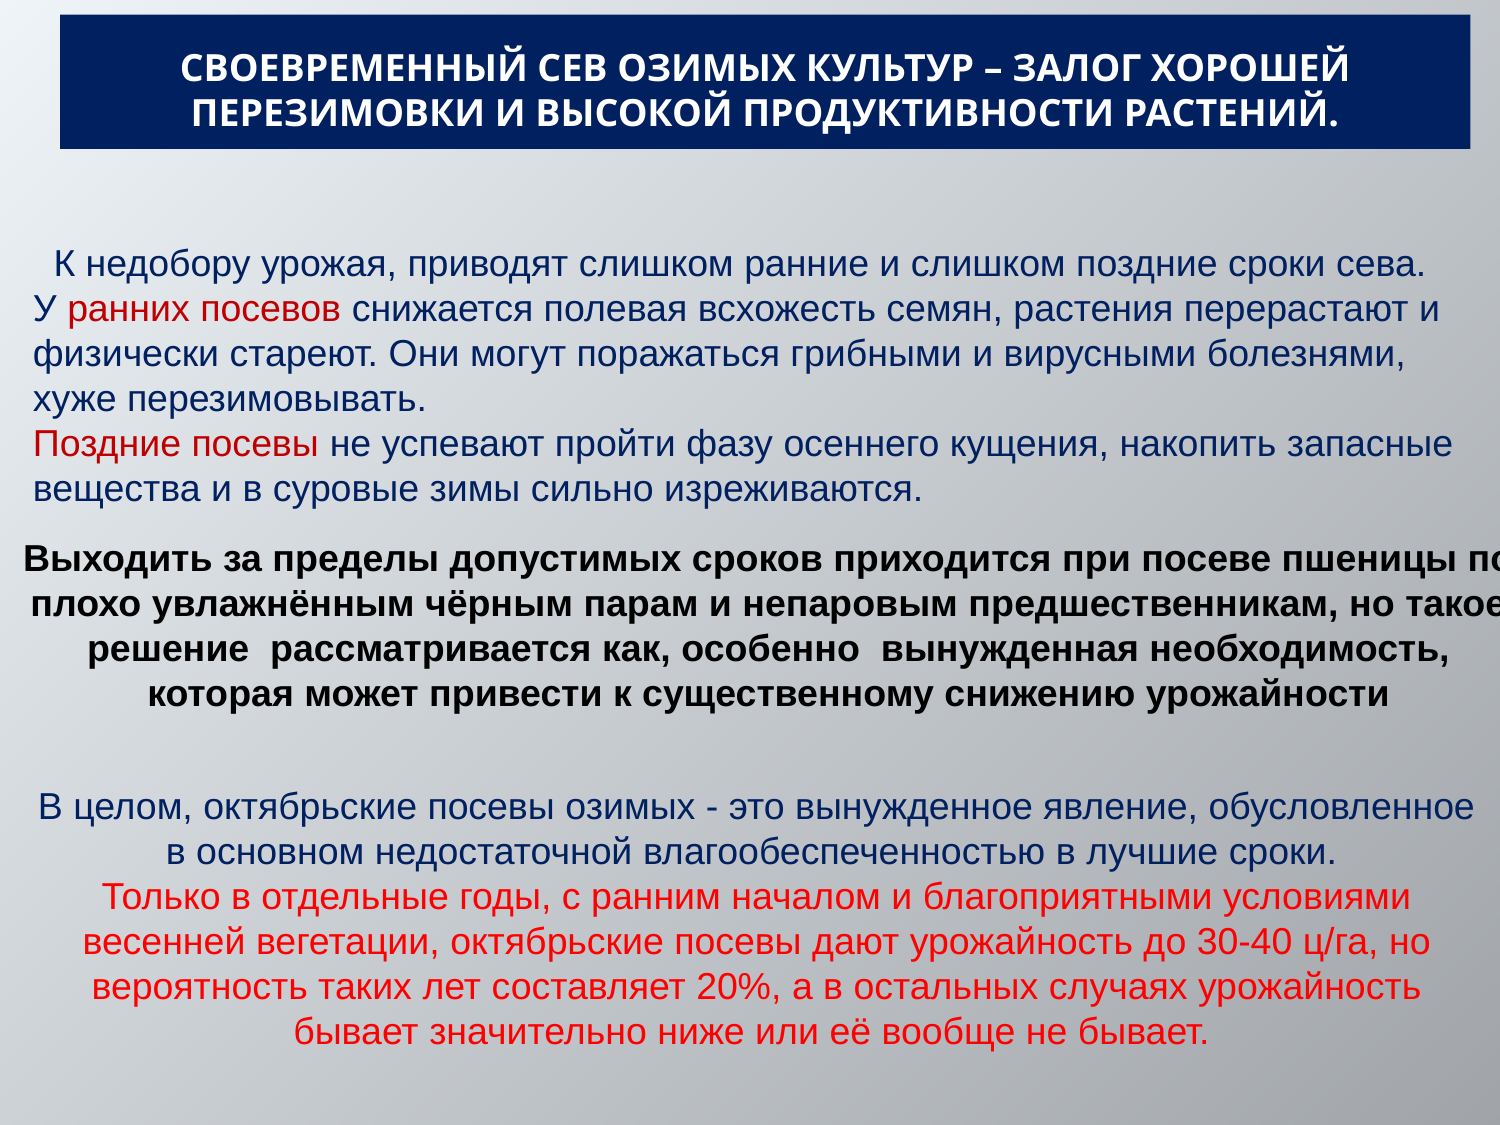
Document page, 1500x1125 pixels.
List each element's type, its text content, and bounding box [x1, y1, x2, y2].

text_box Выходить за пределы допустимых сроков приходится при посеве пшеницы по плохо увлажнённым чёрным парам и непаровым предшественникам, но такое решение рассматривается как, особенно вынужденная необходимость, которая может привести к существенному снижению урожайности [3, 527, 1500, 722]
text_box В целом, октябрьские посевы озимых - это вынужденное явление, обусловленное в основном недостаточной влагообеспеченностью в лучшие сроки. Только в отдельные годы, с ранним началом и благоприятными условиями весенней вегетации, октябрьские посевы дают урожайность до 30-40 ц/га, но вероятность таких лет составляет 20%, а в остальных случаях урожайность бывает значительно ниже или её вообще не бывает. [0, 774, 1500, 1060]
text_box К недобору урожая, приводят слишком ранние и слишком поздние сроки сева. У ранних посевов снижается полевая всхожесть семян, растения перерастают и физически стареют. Они могут поражаться грибными и вирусными болезнями, хуже перезимовывать. Поздние посевы не успевают пройти фазу осеннего кущения, накопить запасные вещества и в суровые зимы сильно изреживаются. [0, 231, 1496, 562]
title СВОЕВРЕМЕННЫЙ СЕВ ОЗИМЫХ КУЛЬТУР – ЗАЛОГ ХОРОШЕЙ ПЕРЕЗИМОВКИ И ВЫСОКОЙ ПРОДУКТИВНОСТИ РАСТЕНИЙ. [60, 14, 1471, 149]
